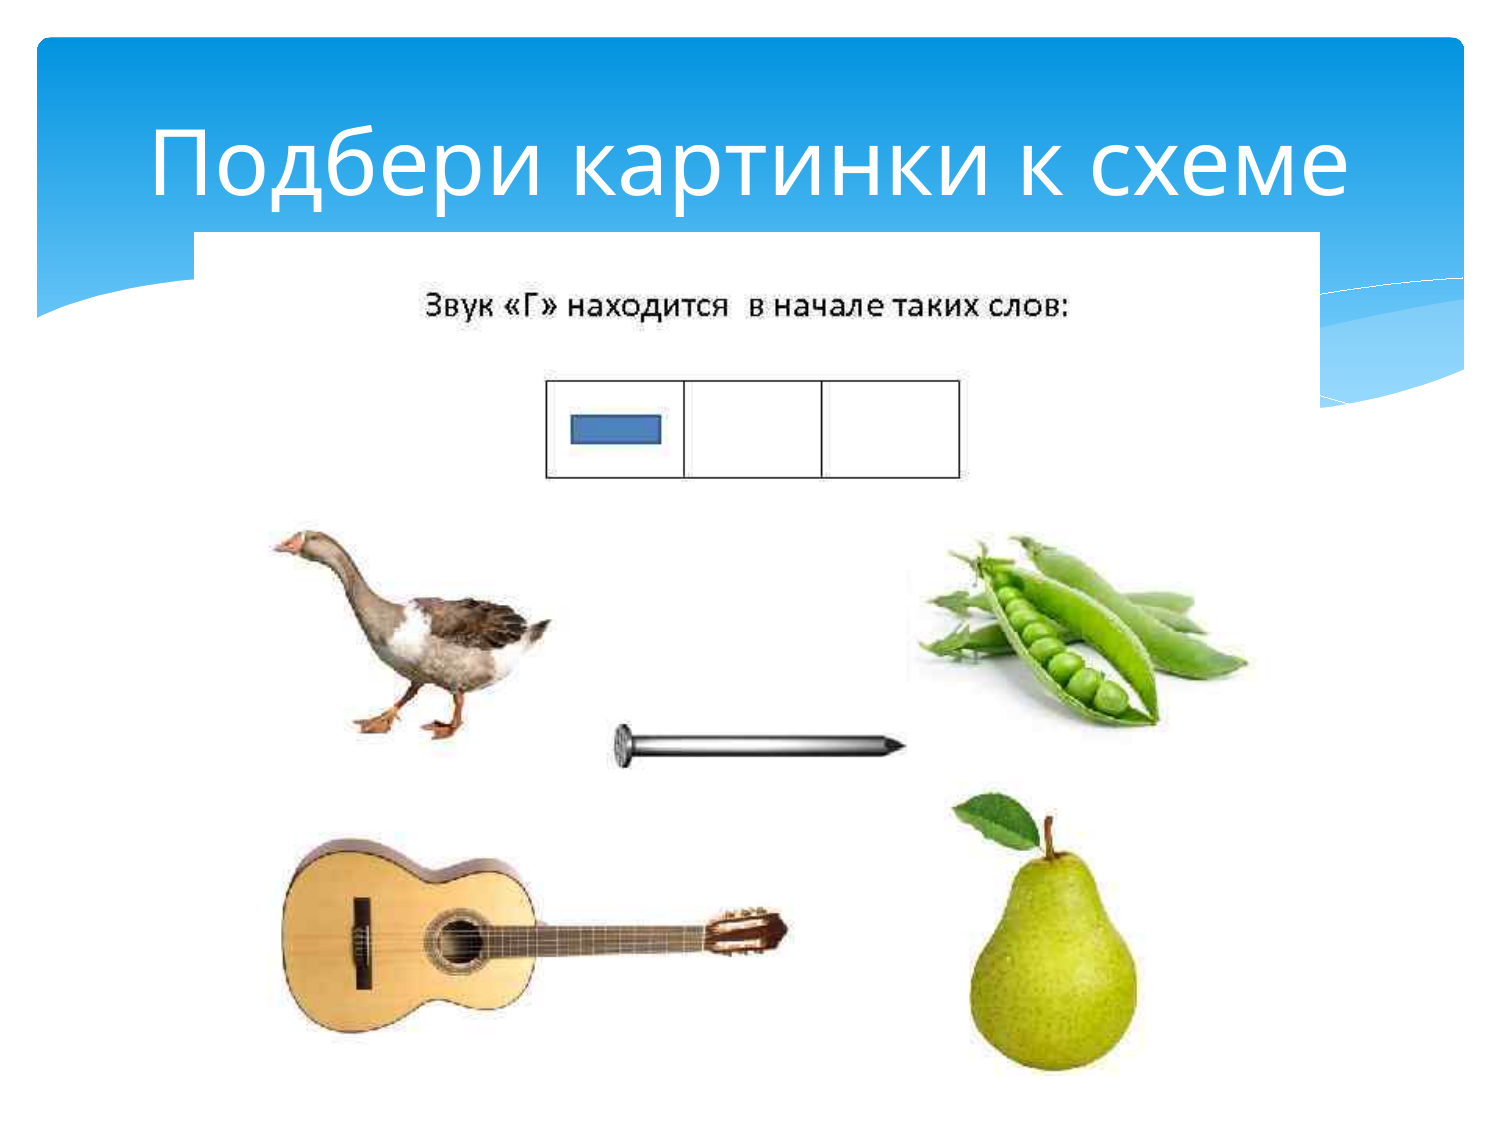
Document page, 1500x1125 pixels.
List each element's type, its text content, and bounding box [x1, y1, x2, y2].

title Подбери картинки к схеме [75, 55, 1425, 261]
picture [194, 231, 1320, 1077]
